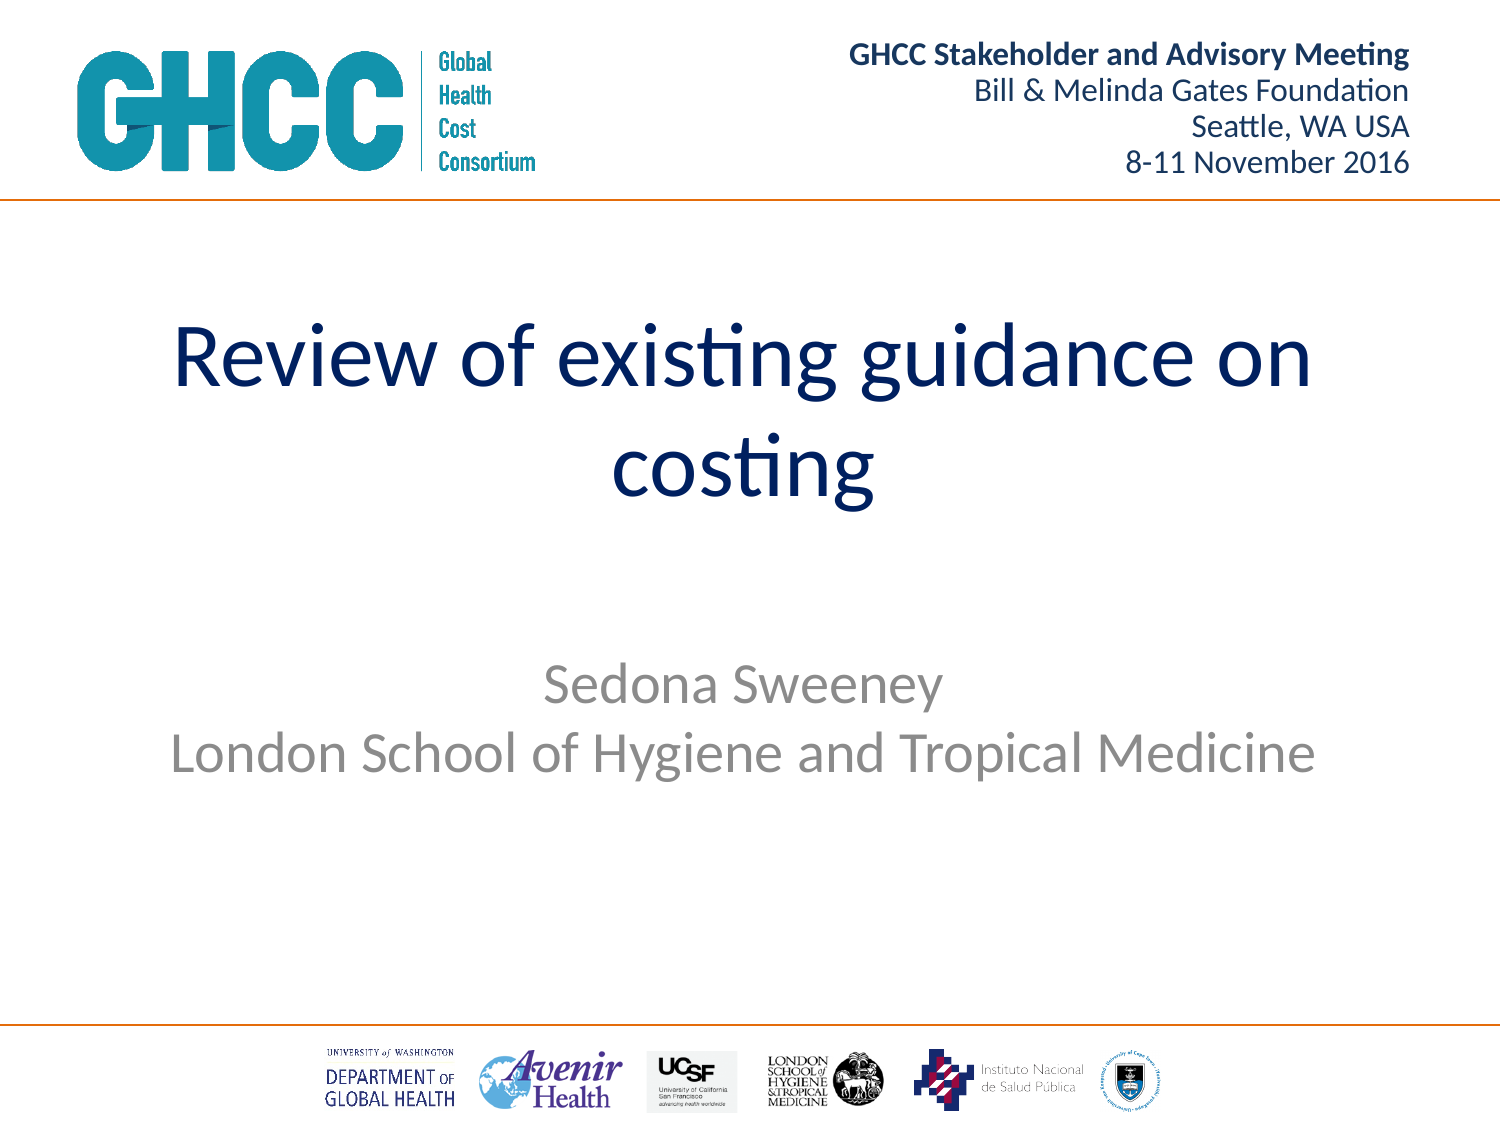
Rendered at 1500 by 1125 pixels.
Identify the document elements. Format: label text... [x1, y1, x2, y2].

picture [1100, 1050, 1161, 1112]
picture [763, 1049, 888, 1111]
picture [474, 1049, 627, 1111]
picture [324, 1049, 455, 1111]
picture [50, 24, 561, 198]
title Review of existing guidance on costing [106, 287, 1382, 598]
subtitle Sedona Sweeney London School of Hygiene and Tropical Medicine [112, 637, 1375, 963]
picture [646, 1051, 738, 1113]
picture [914, 1049, 1088, 1111]
